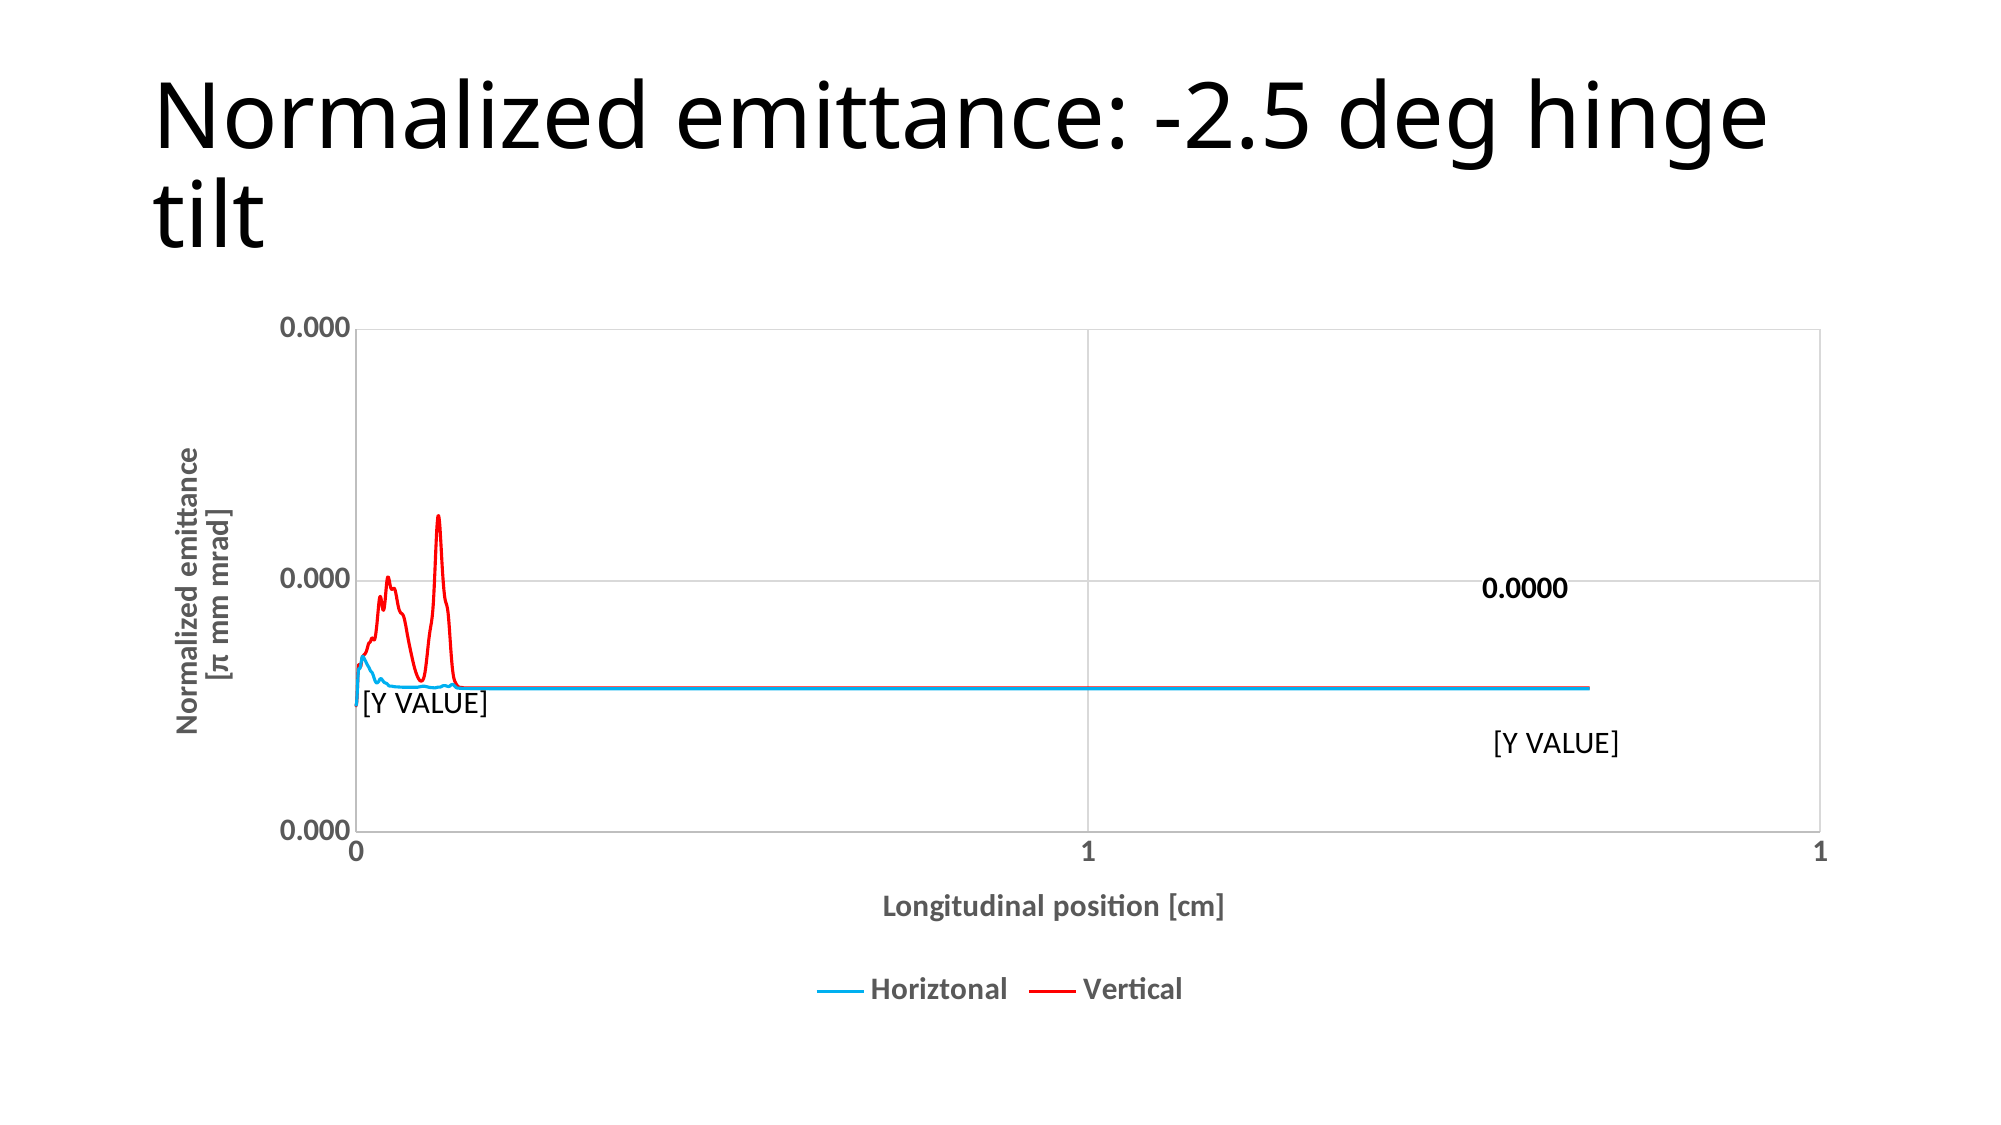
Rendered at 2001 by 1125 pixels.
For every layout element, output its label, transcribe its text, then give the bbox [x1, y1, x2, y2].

title Normalized emittance: -2.5 deg hinge tilt [137, 59, 1863, 278]
chart [137, 299, 1863, 1014]
